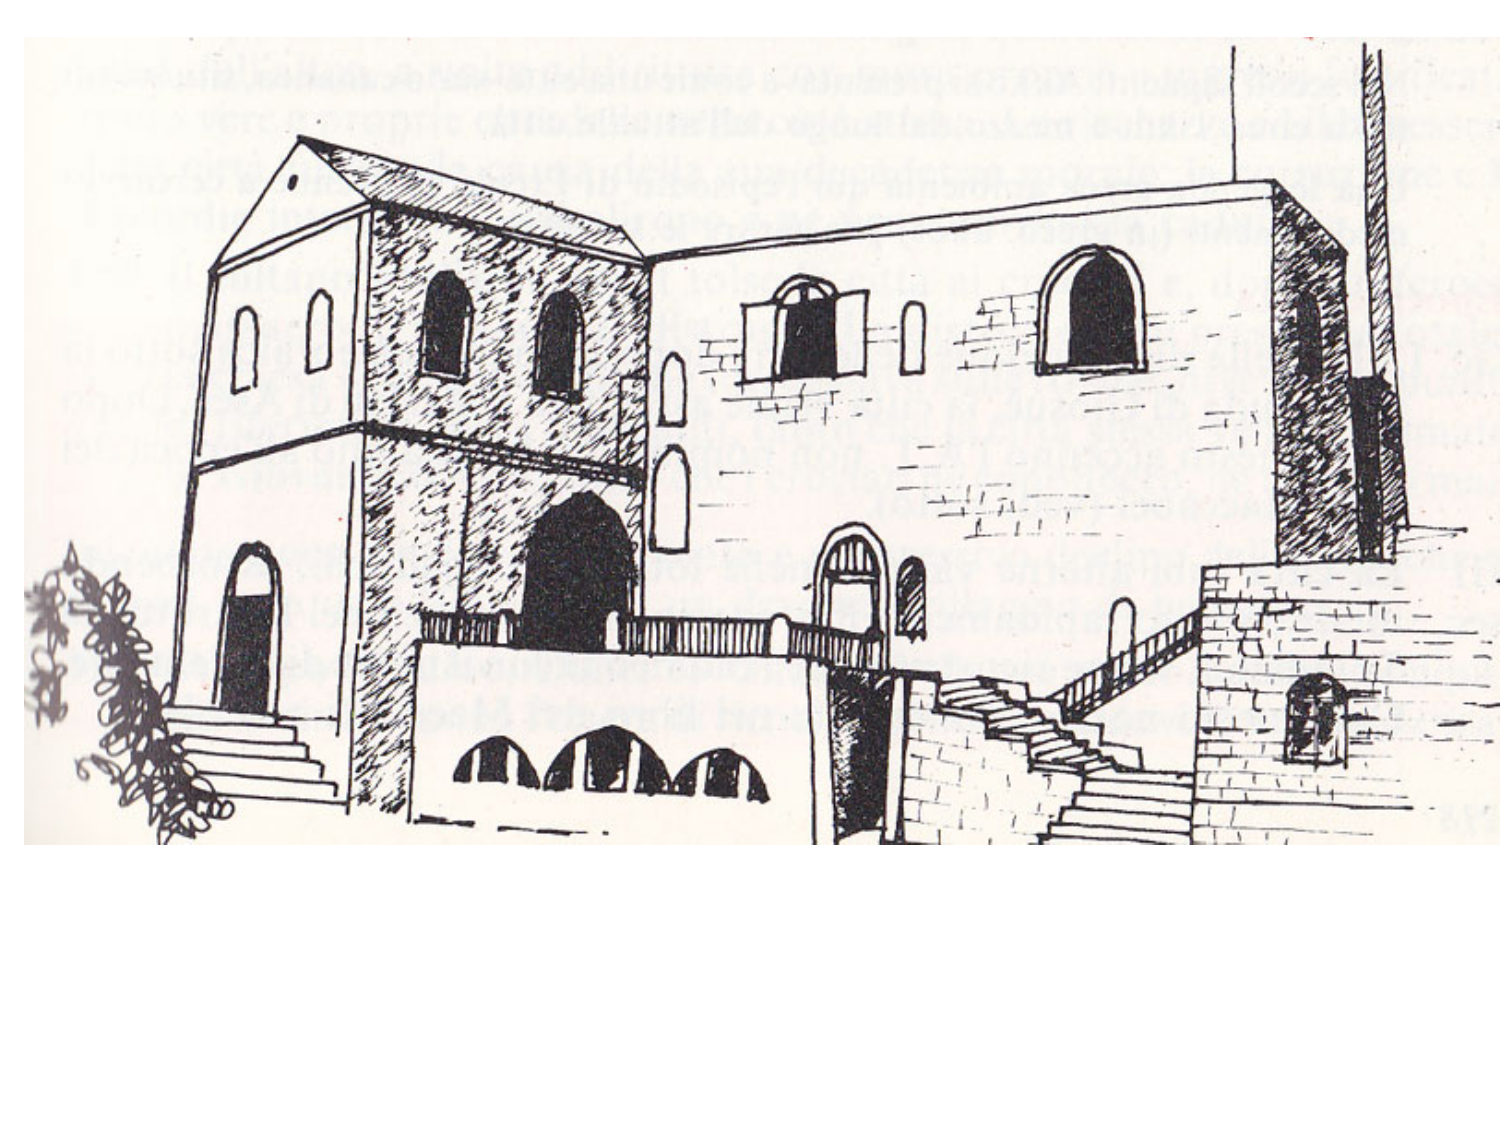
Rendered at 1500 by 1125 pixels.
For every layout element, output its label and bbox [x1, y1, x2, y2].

picture [24, 37, 1500, 846]
